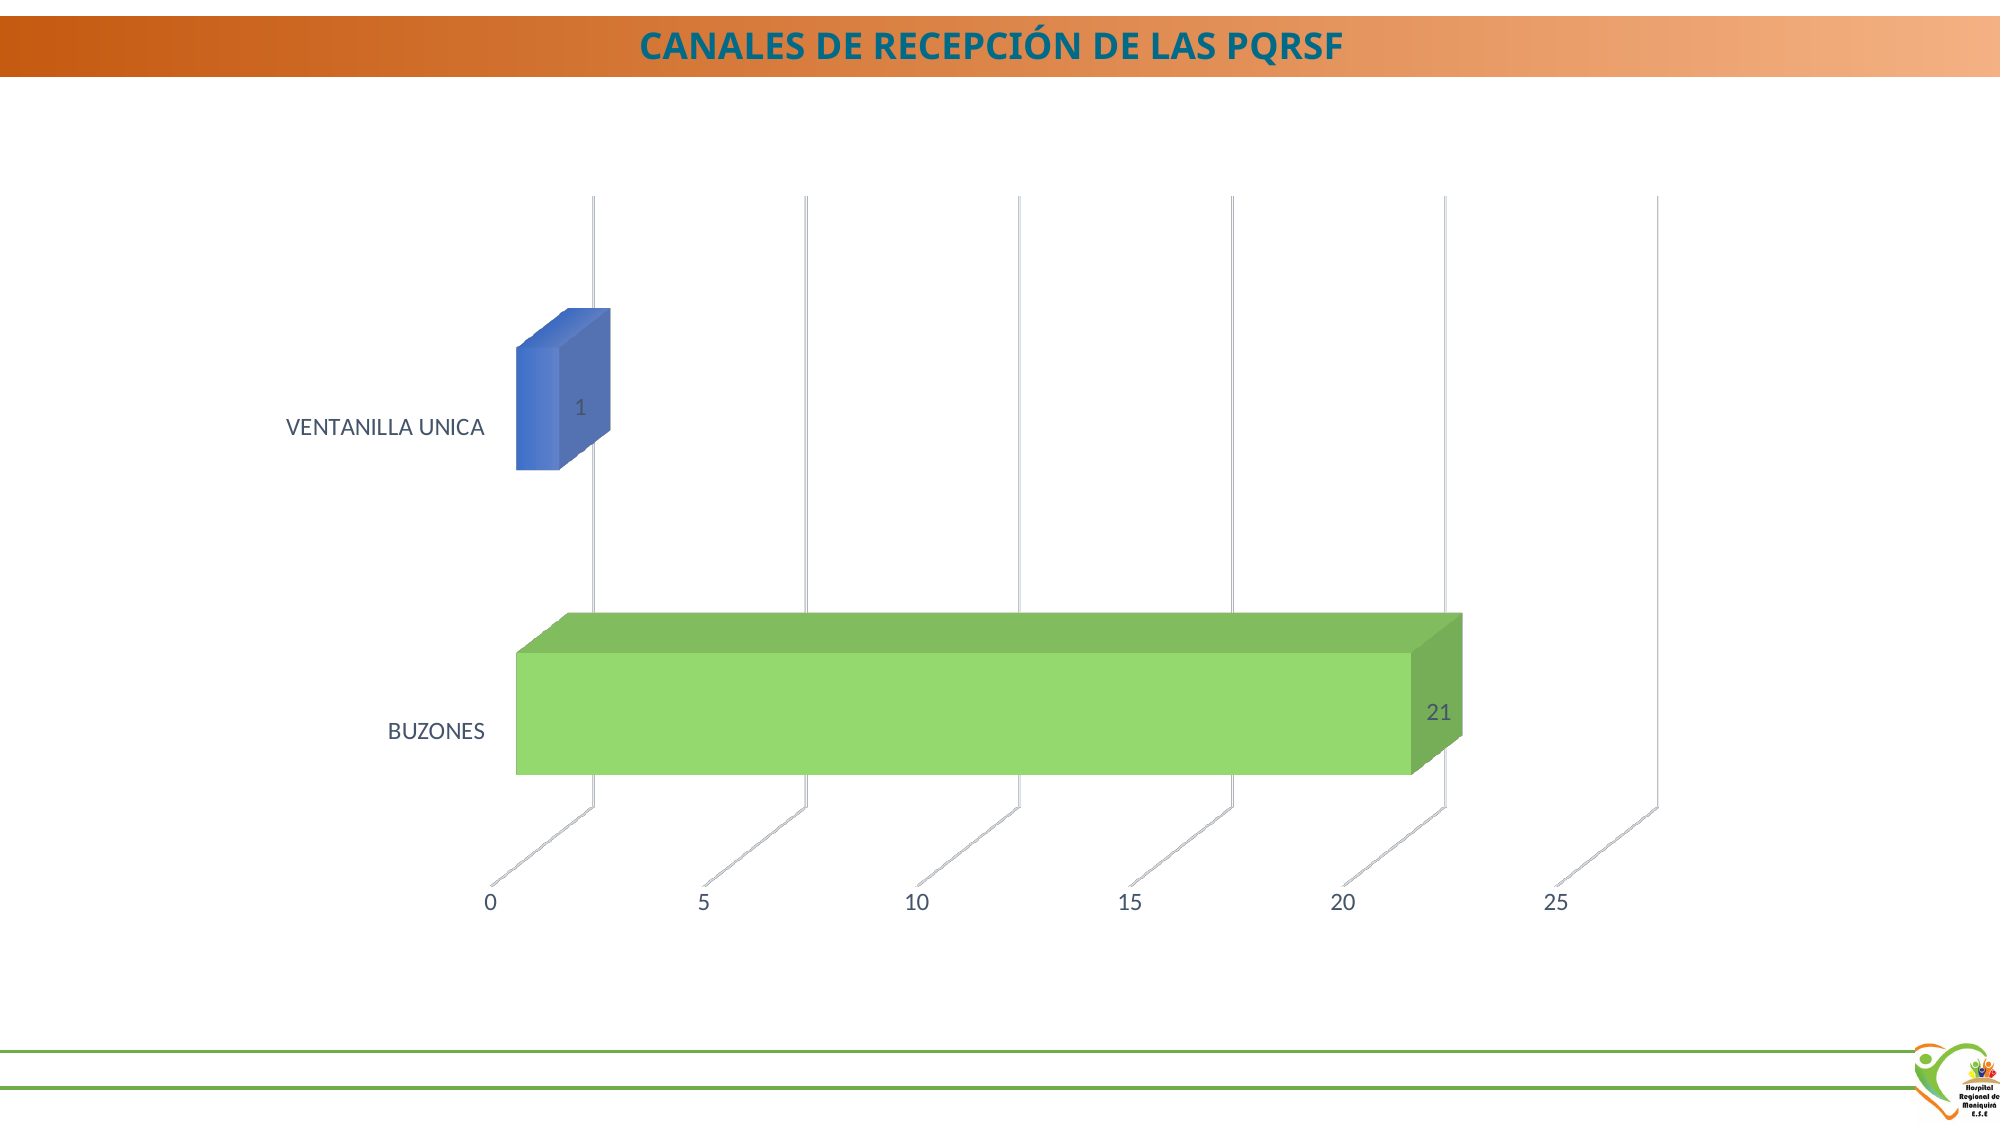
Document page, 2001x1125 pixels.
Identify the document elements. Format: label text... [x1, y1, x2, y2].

picture [1915, 1039, 2000, 1125]
subtitle CANALES DE RECEPCIÓN DE LAS PQRSF [62, 16, 1932, 77]
chart [235, 181, 1709, 932]
